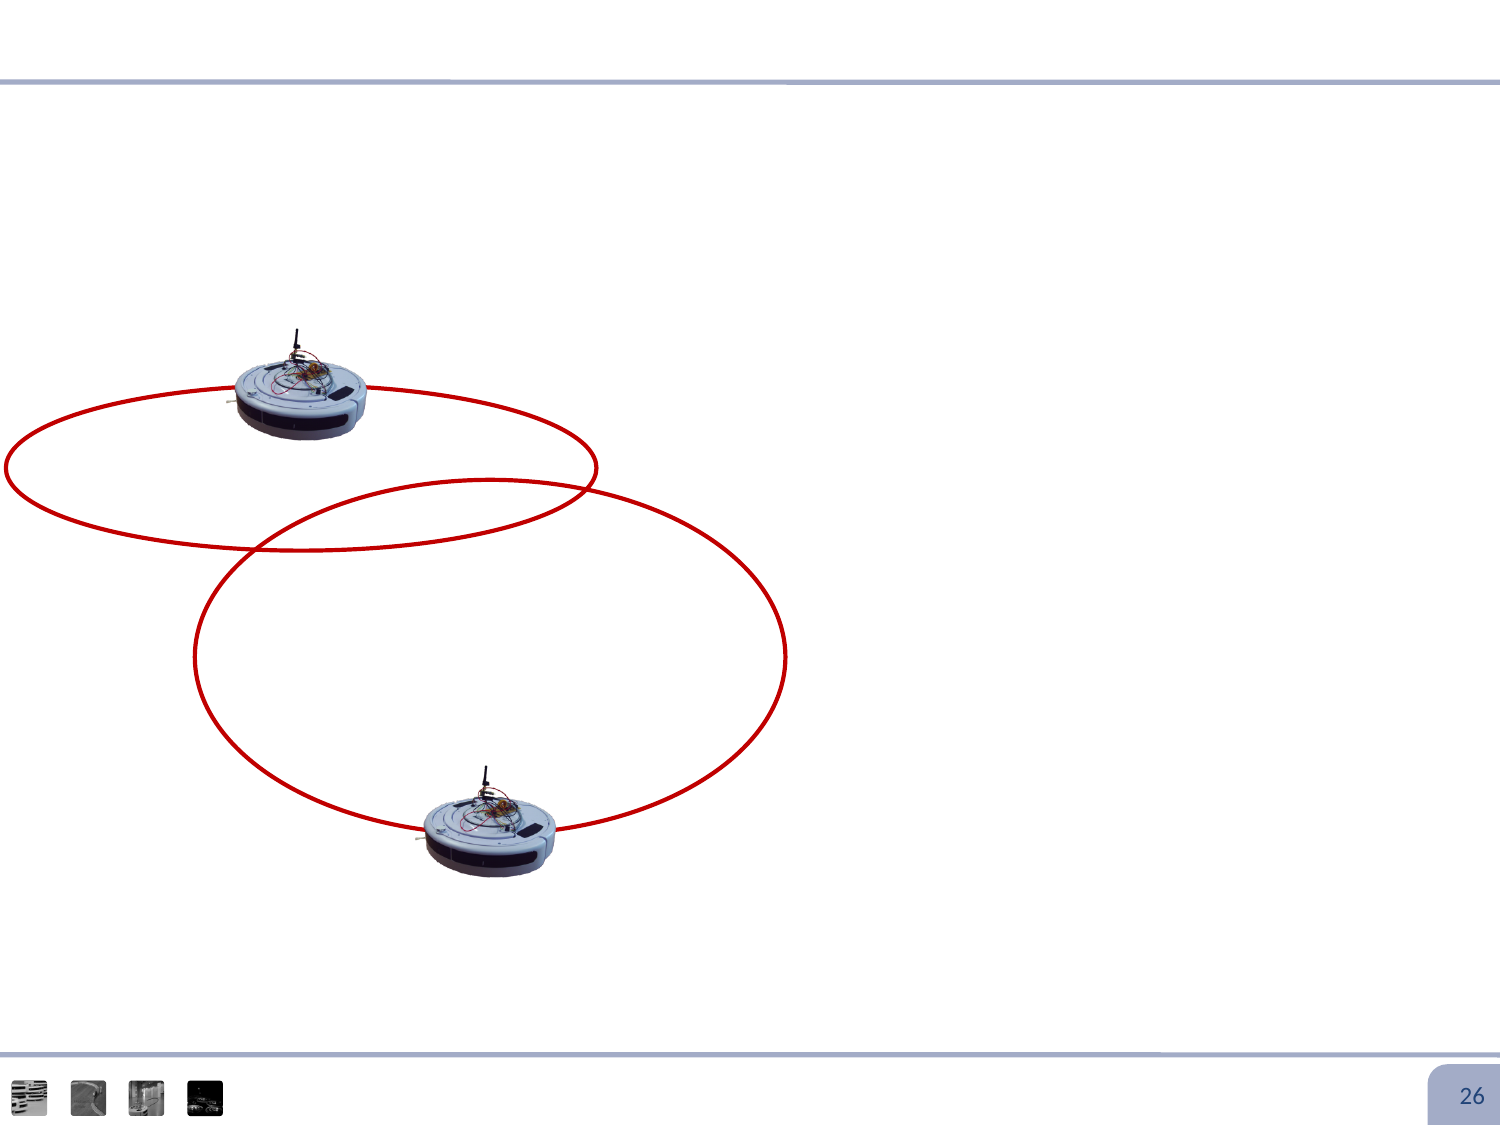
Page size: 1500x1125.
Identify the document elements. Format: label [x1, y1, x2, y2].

text_box [192, 477, 788, 831]
text_box [3, 385, 599, 552]
picture [413, 762, 562, 882]
picture [187, 1080, 223, 1117]
picture [224, 325, 373, 445]
